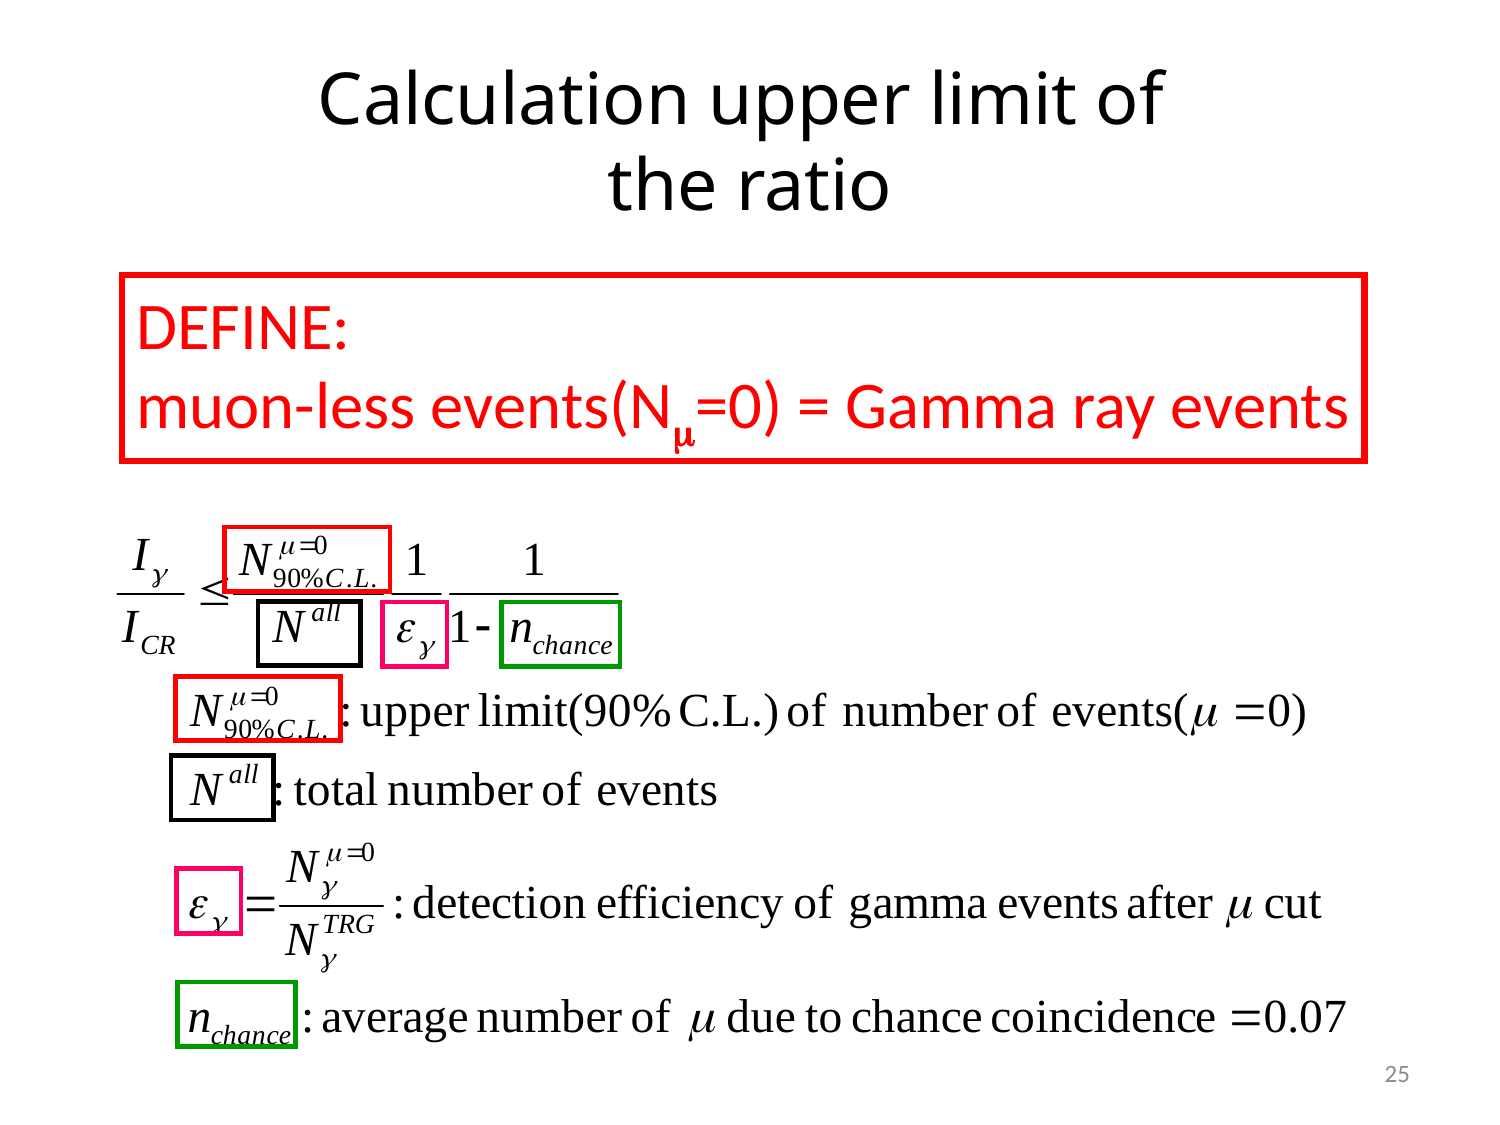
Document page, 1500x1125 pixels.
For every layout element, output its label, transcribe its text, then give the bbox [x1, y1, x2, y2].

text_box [170, 526, 391, 821]
text_box DEFINE: muon-less events(Nm=0) = Gamma ray events [121, 275, 1365, 461]
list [109, 523, 1356, 1056]
title Calculation upper limit of the ratio [75, 45, 1425, 233]
slide_number 25 [1074, 1042, 1425, 1103]
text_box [176, 601, 621, 1047]
